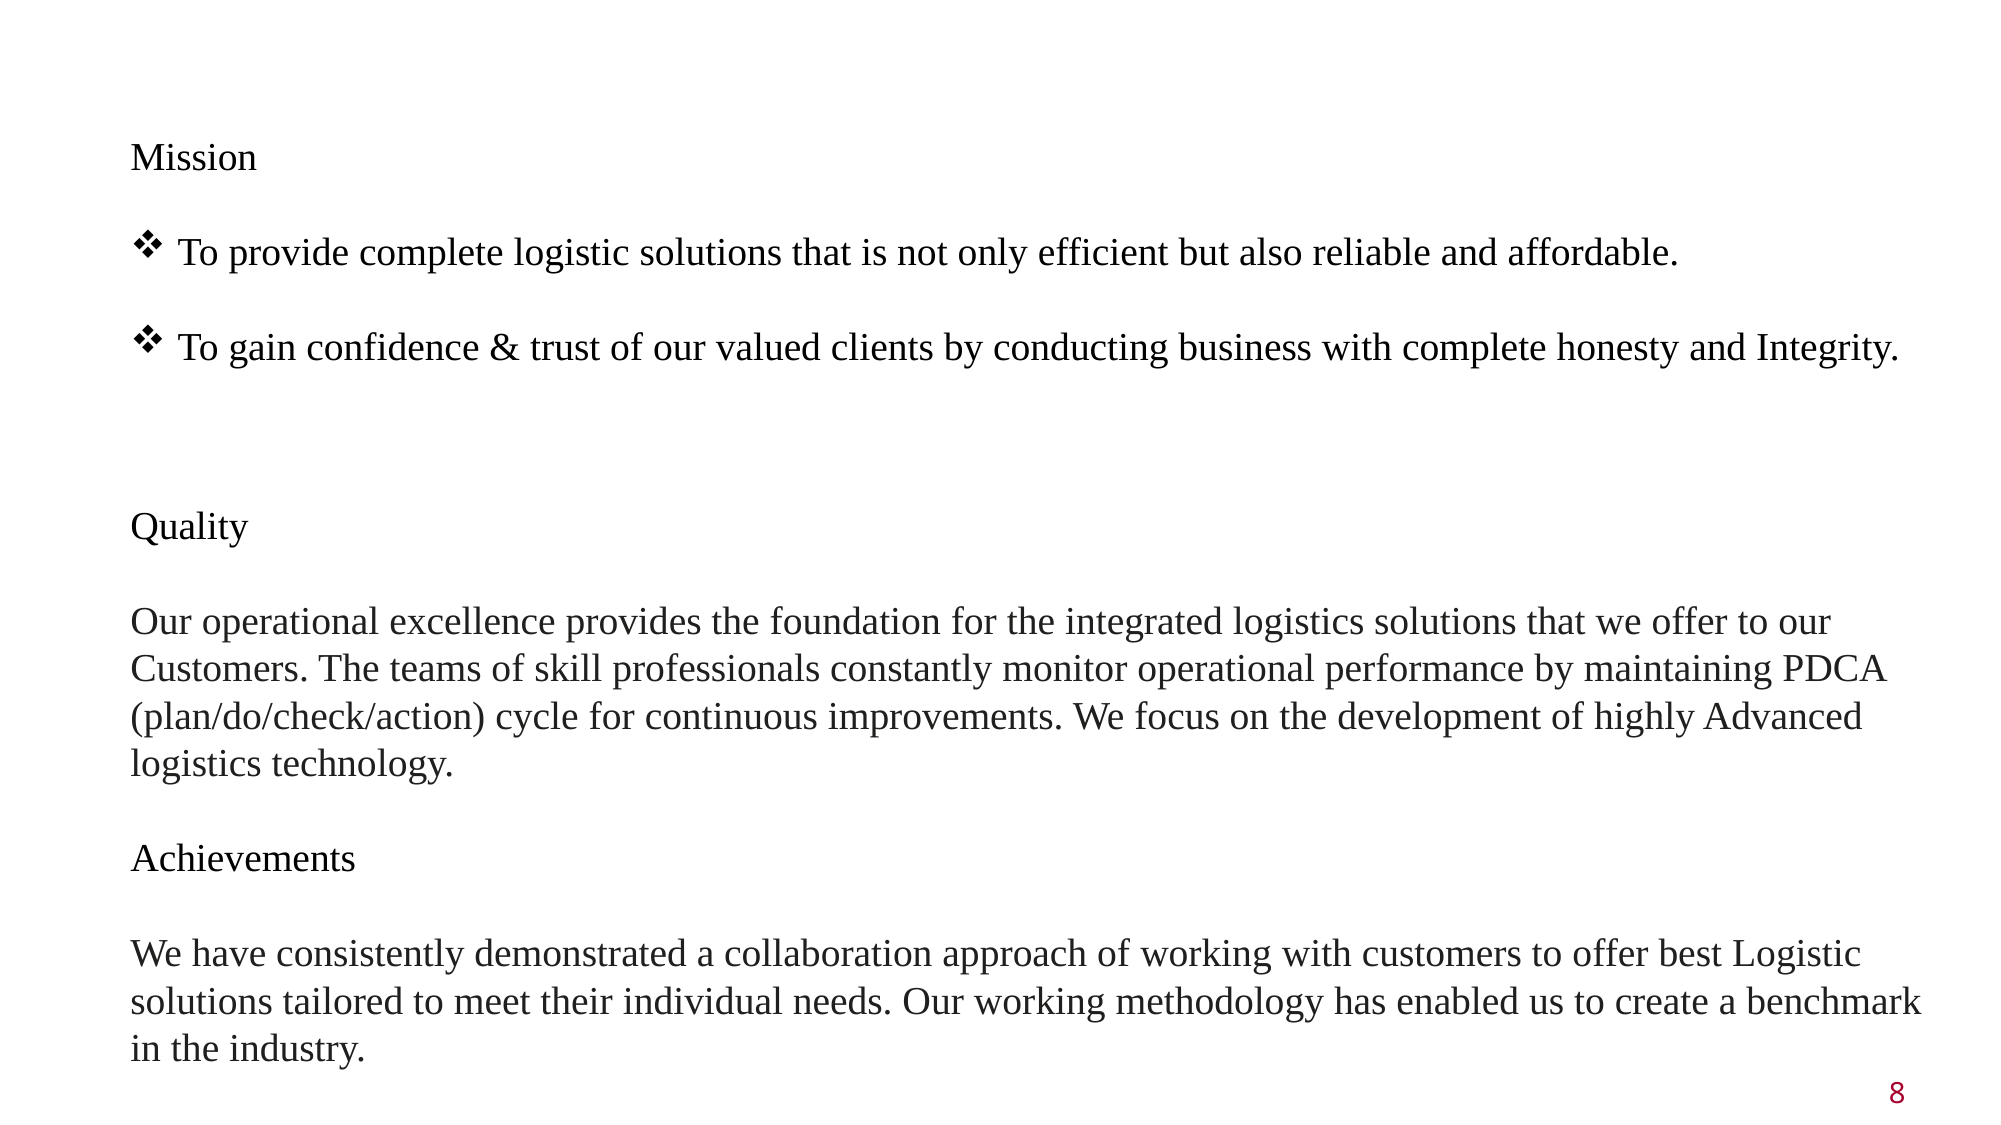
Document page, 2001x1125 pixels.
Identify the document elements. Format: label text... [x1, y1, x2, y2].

text_box Mission To provide complete logistic solutions that is not only efficient but also reliable and affordable. To gain confidence & trust of our valued clients by conducting business with complete honesty and Integrity. [115, 123, 1967, 376]
text_box Quality Our operational excellence provides the foundation for the integrated logistics solutions that we offer to our Customers. The teams of skill professionals constantly monitor operational performance by maintaining PDCA (plan/do/check/action) cycle for continuous improvements. We focus on the development of highly Advanced logistics technology. Achievements We have consistently demonstrated a collaboration approach of working with customers to offer best Logistic solutions tailored to meet their individual needs. Our working methodology has enabled us to create a benchmark in the industry. [115, 492, 1967, 1077]
